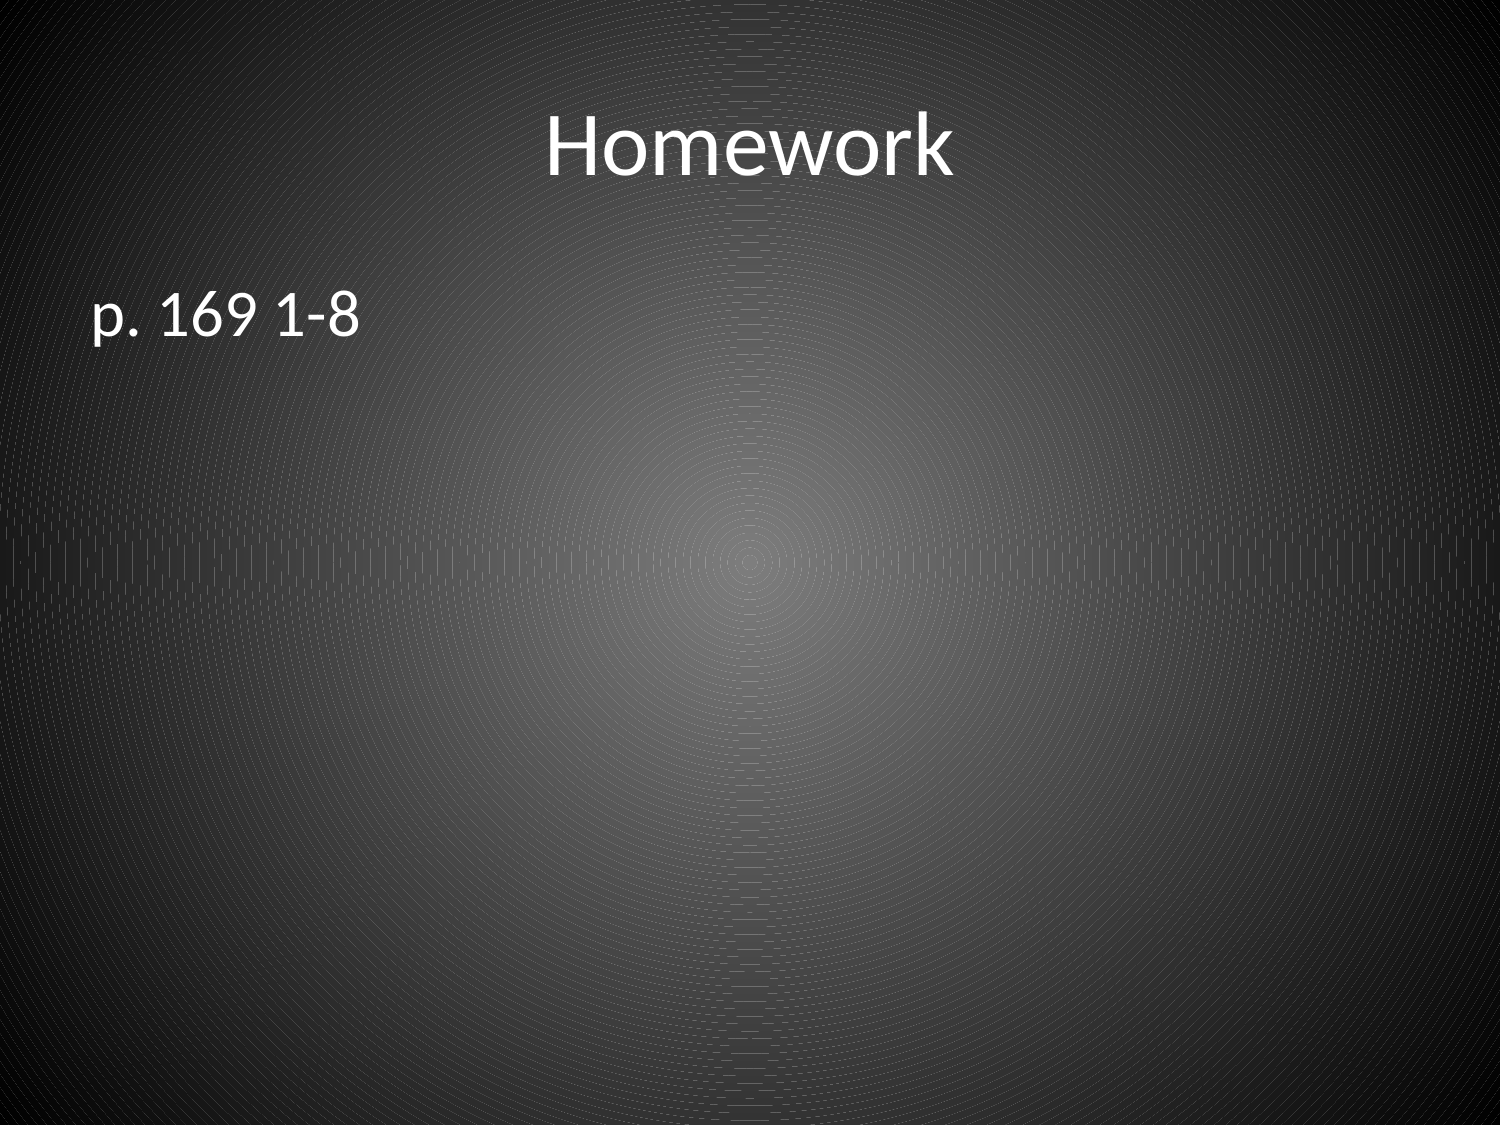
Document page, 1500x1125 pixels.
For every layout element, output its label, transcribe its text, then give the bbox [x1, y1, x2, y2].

list p. 169 1-8 [75, 262, 1425, 1005]
title Homework [75, 45, 1425, 233]
